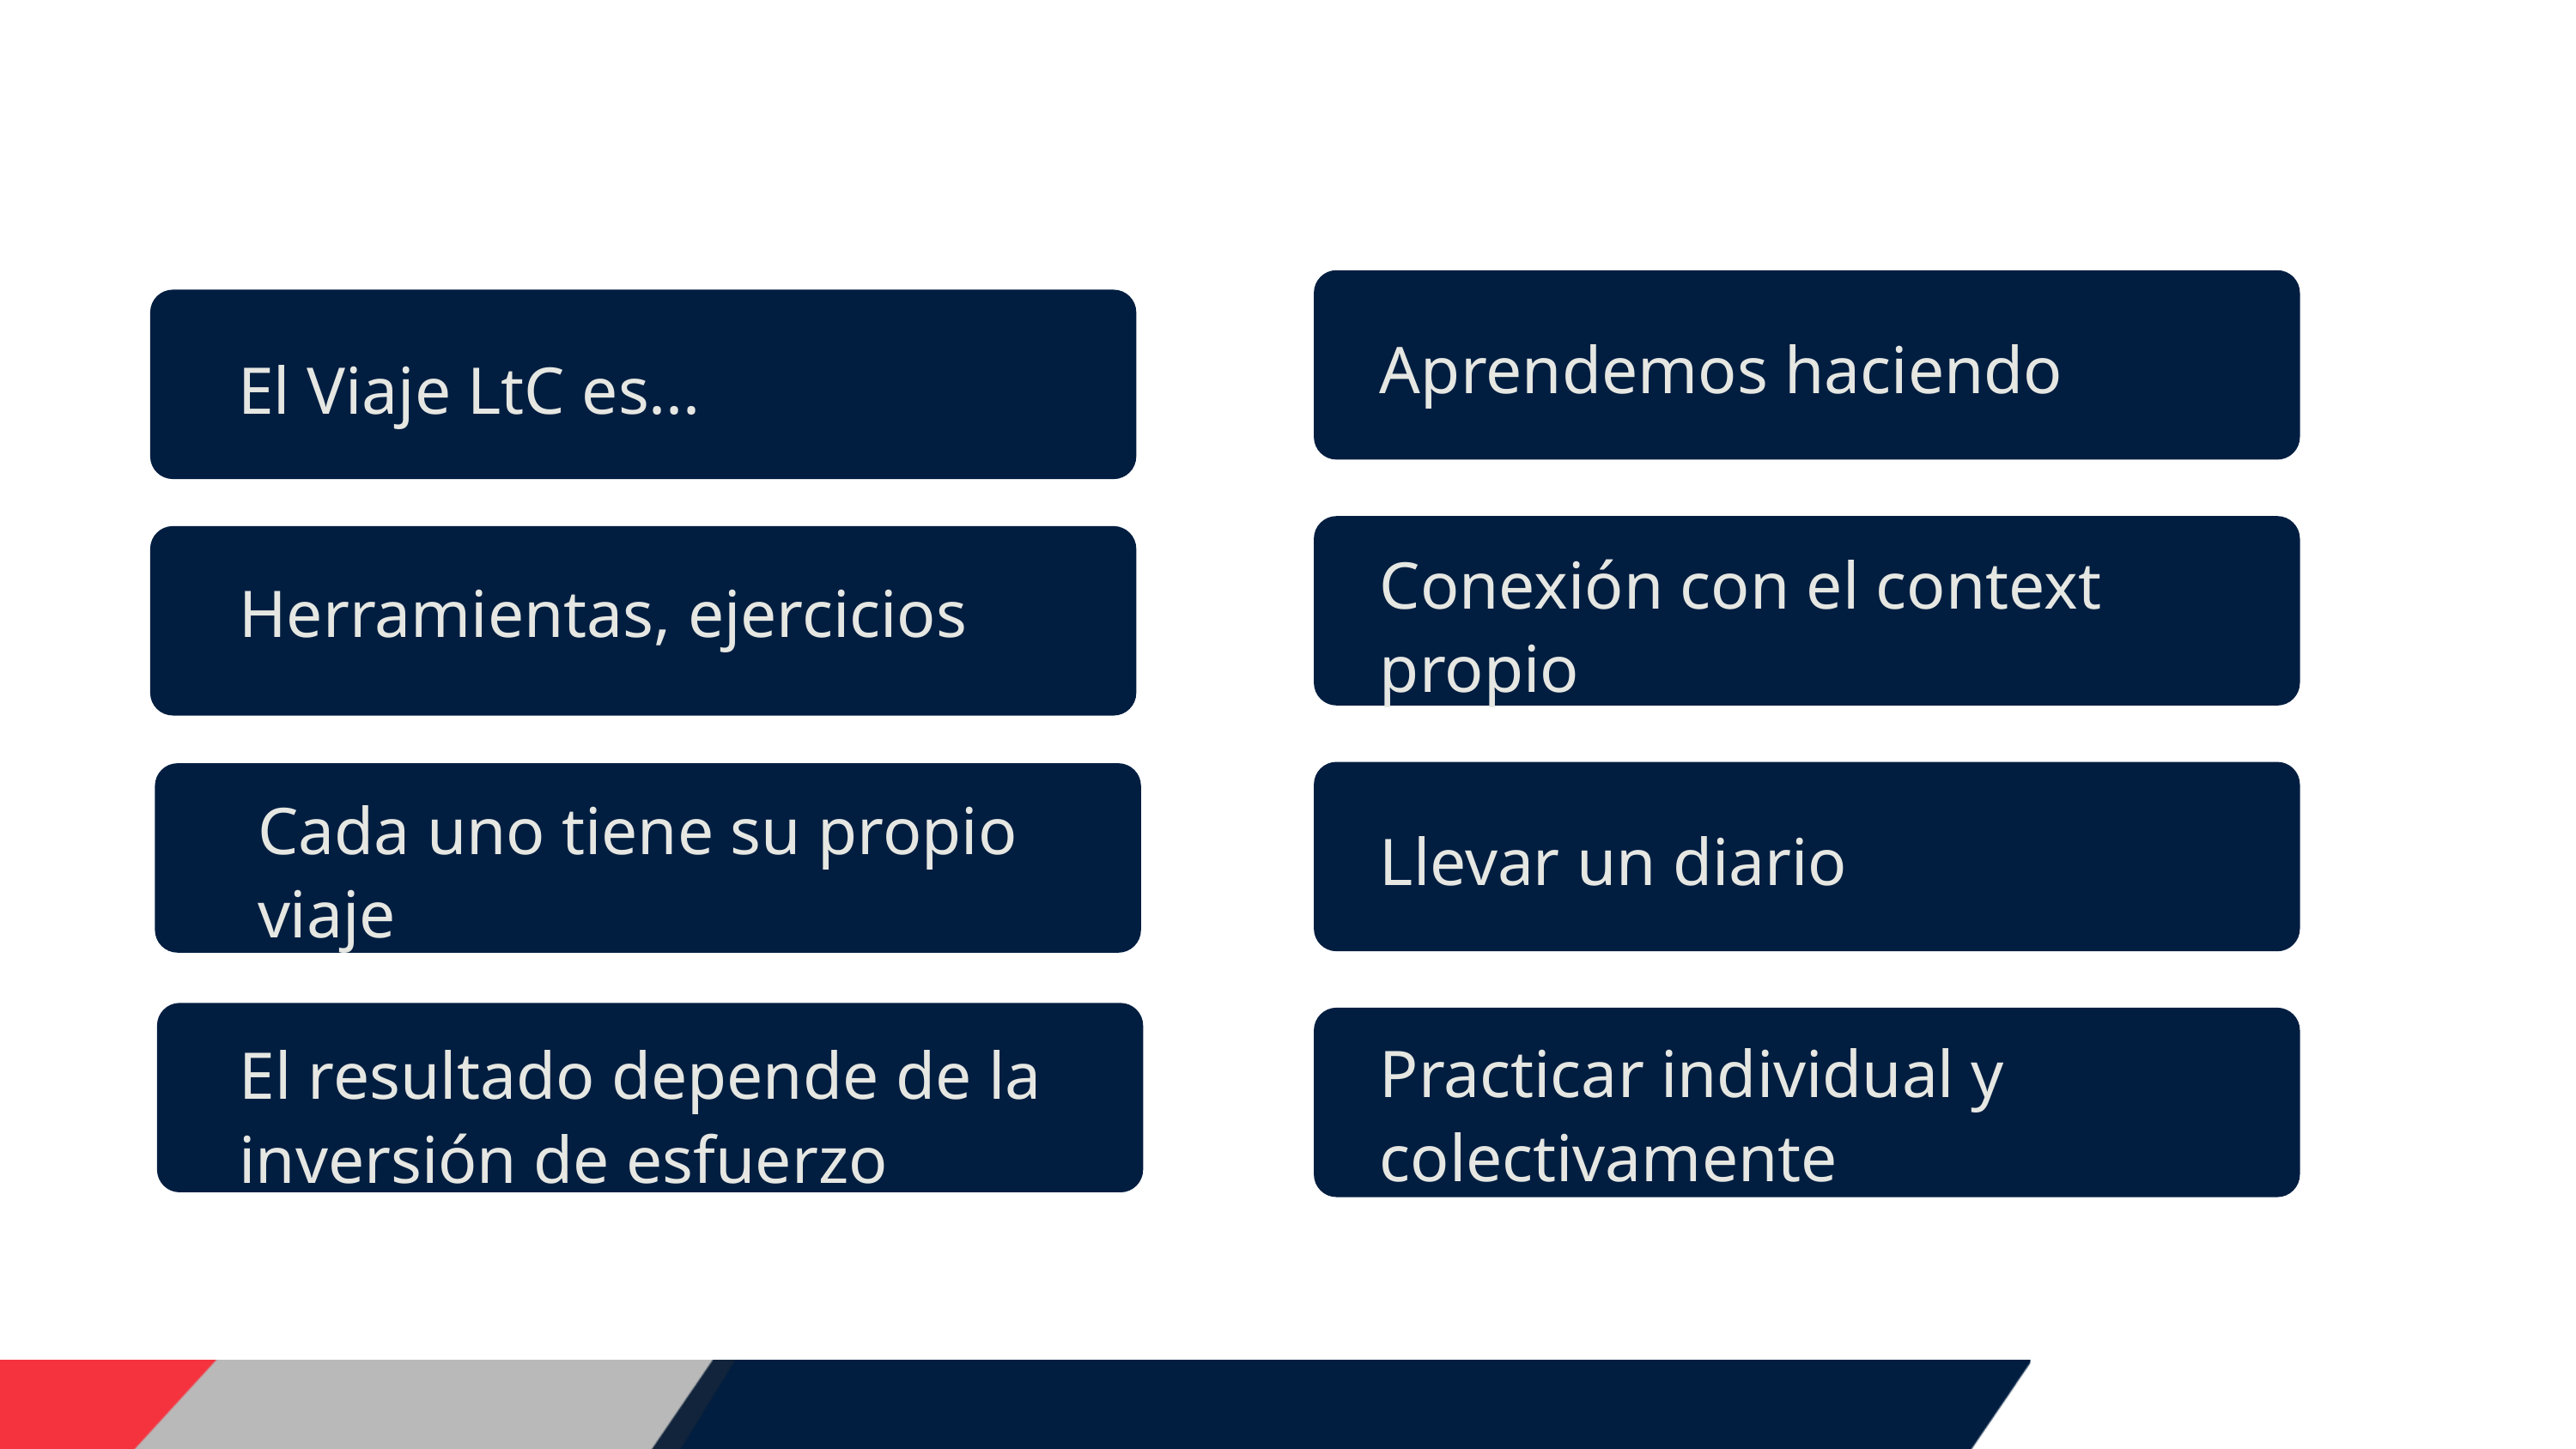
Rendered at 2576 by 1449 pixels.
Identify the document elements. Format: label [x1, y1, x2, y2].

text_box [1313, 515, 2300, 706]
text_box [1313, 1007, 2300, 1197]
text_box [156, 1003, 1144, 1193]
text_box [149, 525, 1137, 716]
text_box [149, 289, 1137, 480]
text_box [1313, 270, 2300, 460]
text_box [1313, 761, 2300, 952]
picture [0, 1360, 2031, 1449]
text_box [155, 762, 1142, 954]
